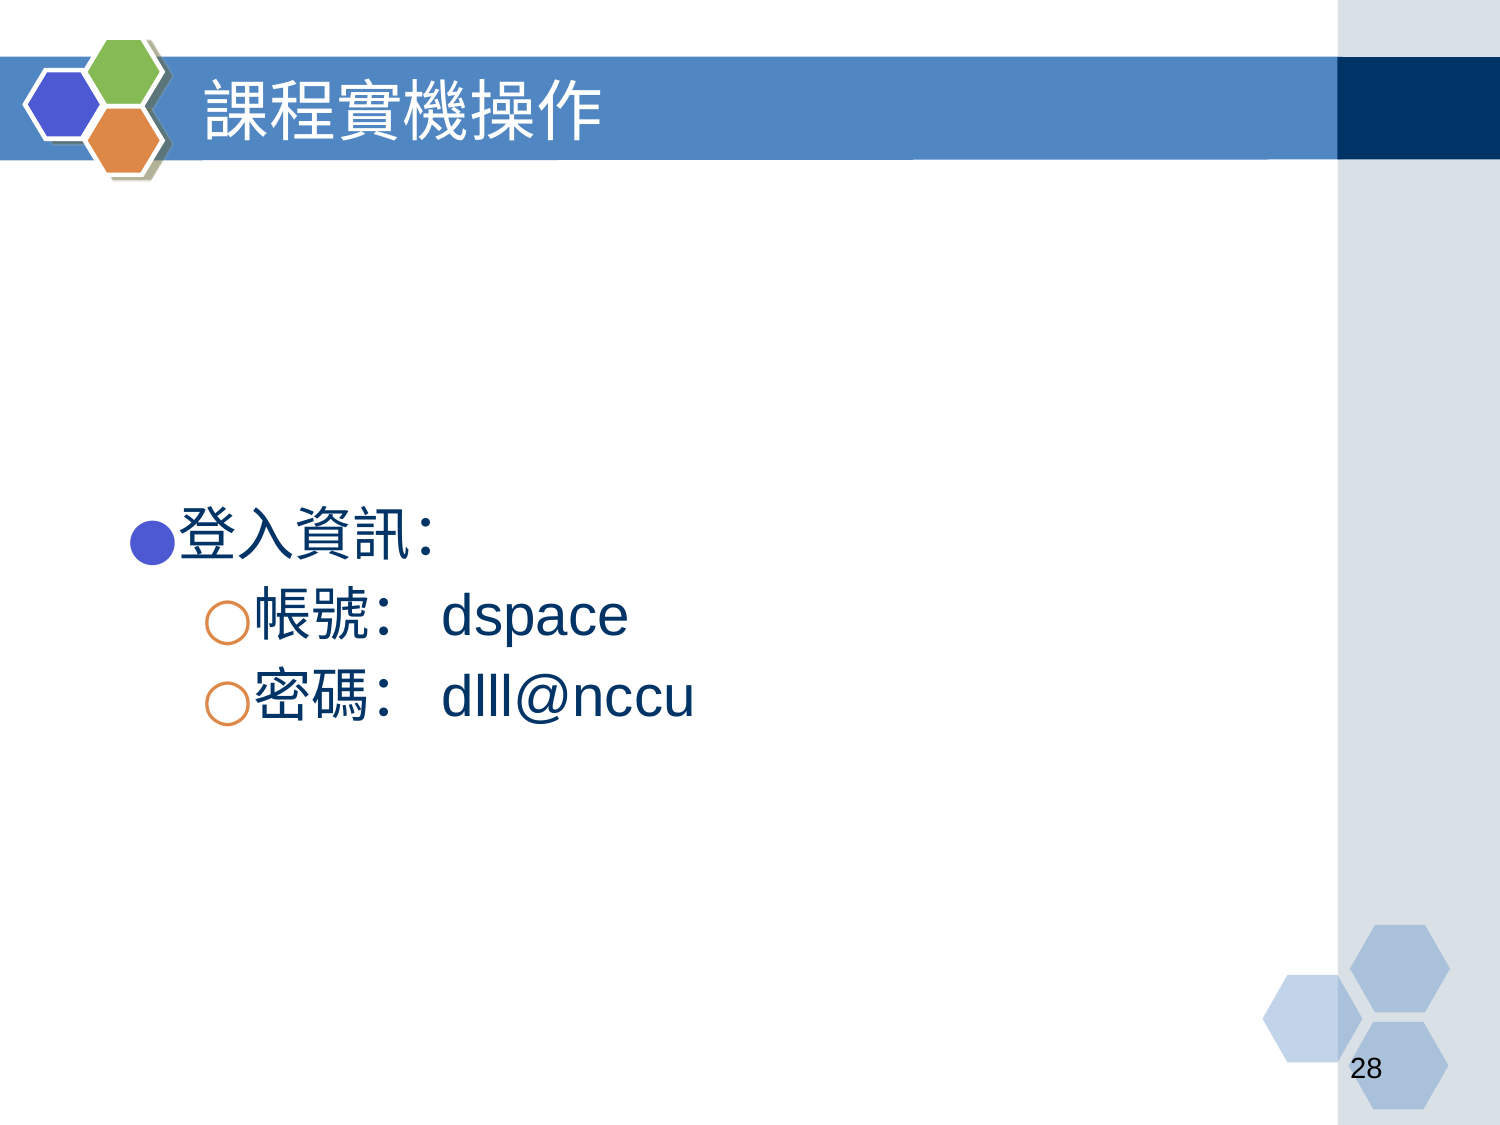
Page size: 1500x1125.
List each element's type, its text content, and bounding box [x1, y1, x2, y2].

list 登入資訊： 帳號：dspace 密碼：dlll@nccu [75, 176, 1329, 1038]
title 課程實機操作 [187, 62, 1288, 155]
slide_number ‹#› [1335, 1047, 1459, 1086]
